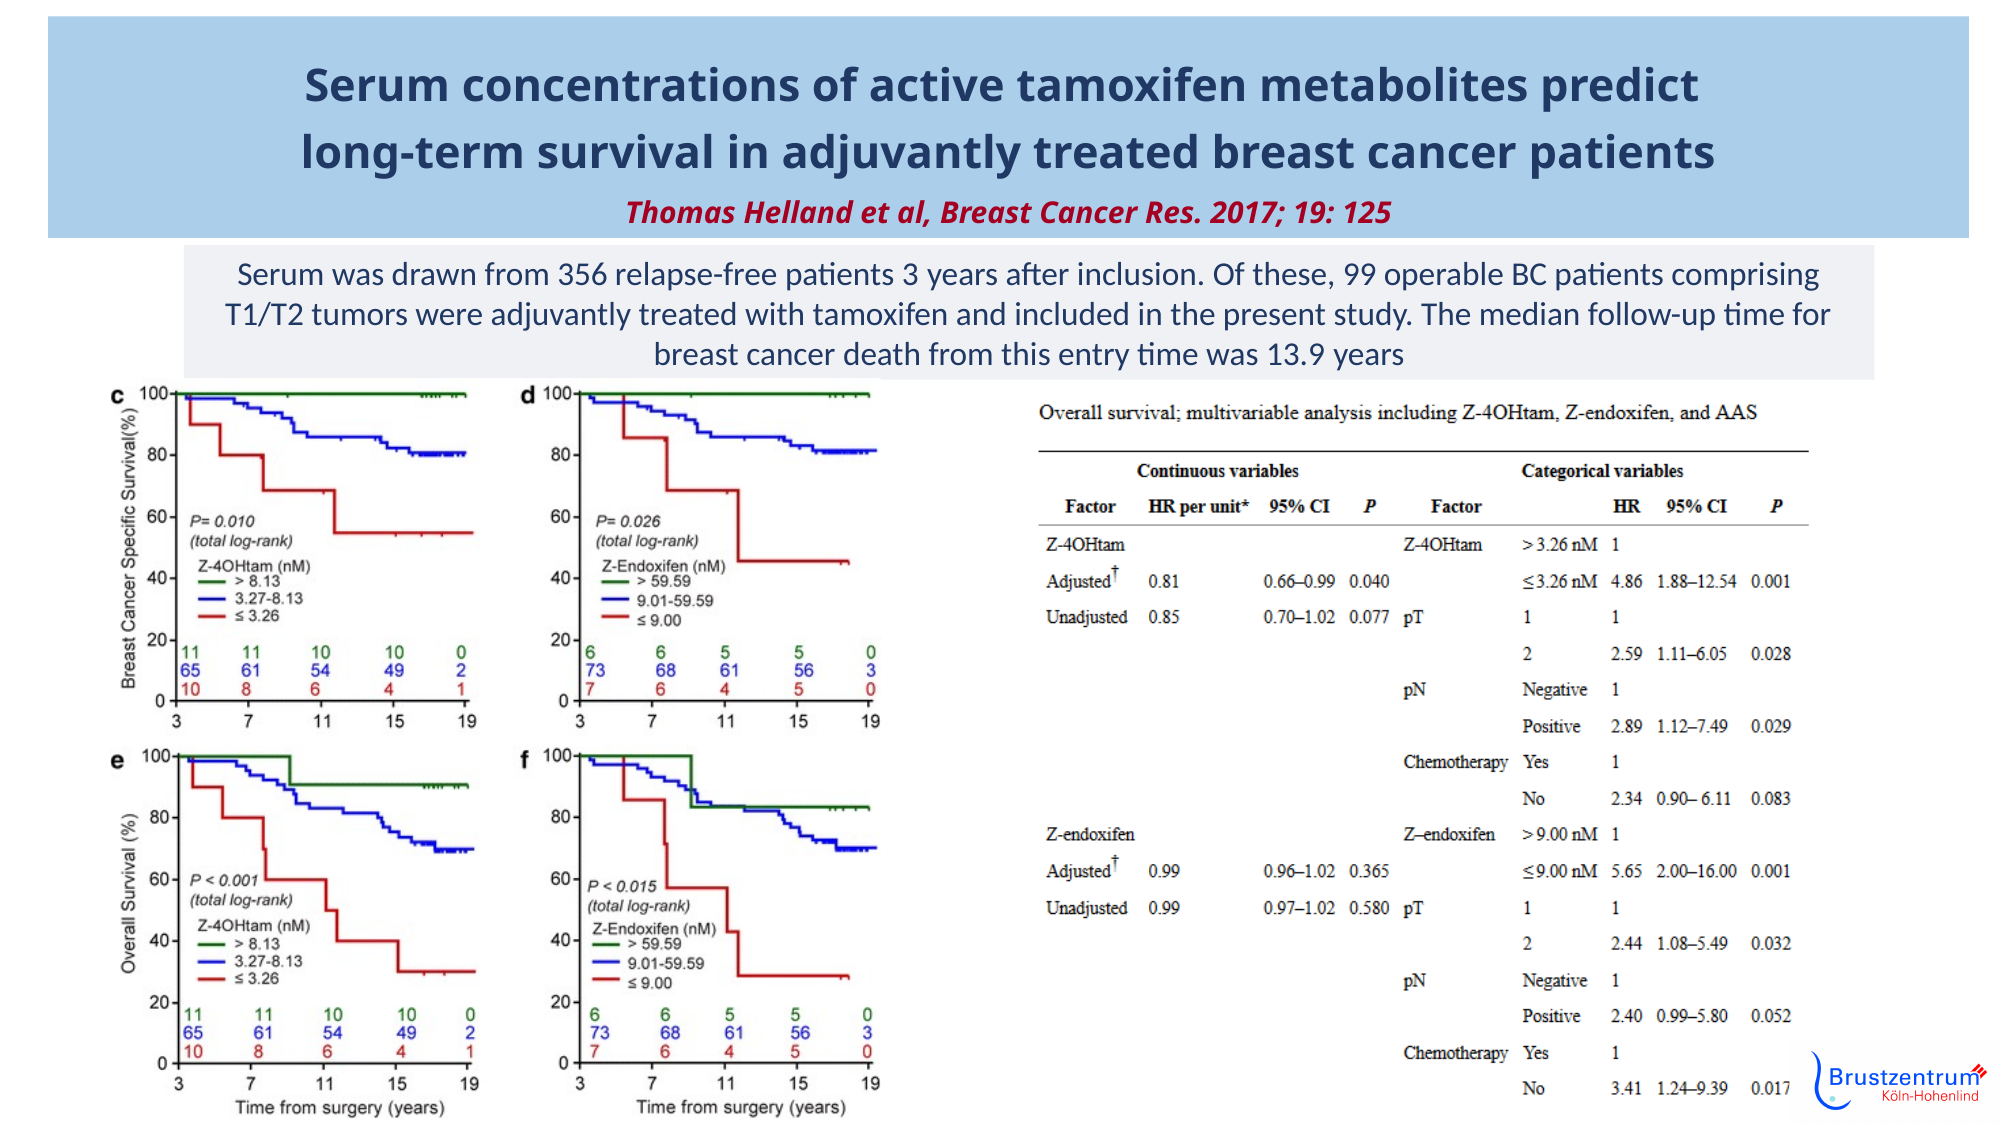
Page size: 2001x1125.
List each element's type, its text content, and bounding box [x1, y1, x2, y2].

picture [1029, 388, 2000, 1125]
picture [109, 378, 881, 1119]
text_box Serum was drawn from 356 relapse-free patients 3 years after inclusion. Of these, 99 operable BC patients comprising T1/T2 tumors were adjuvantly treated with tamoxifen and included in the present study. The median follow-up time for breast cancer death from this entry time was 13.9 years [183, 245, 1875, 380]
list Serum concentrations of active tamoxifen metabolites predict long-term survival in adjuvantly treated breast cancer patients Thomas Helland et al, Breast Cancer Res. 2017; 19: 125 [48, 16, 1969, 238]
